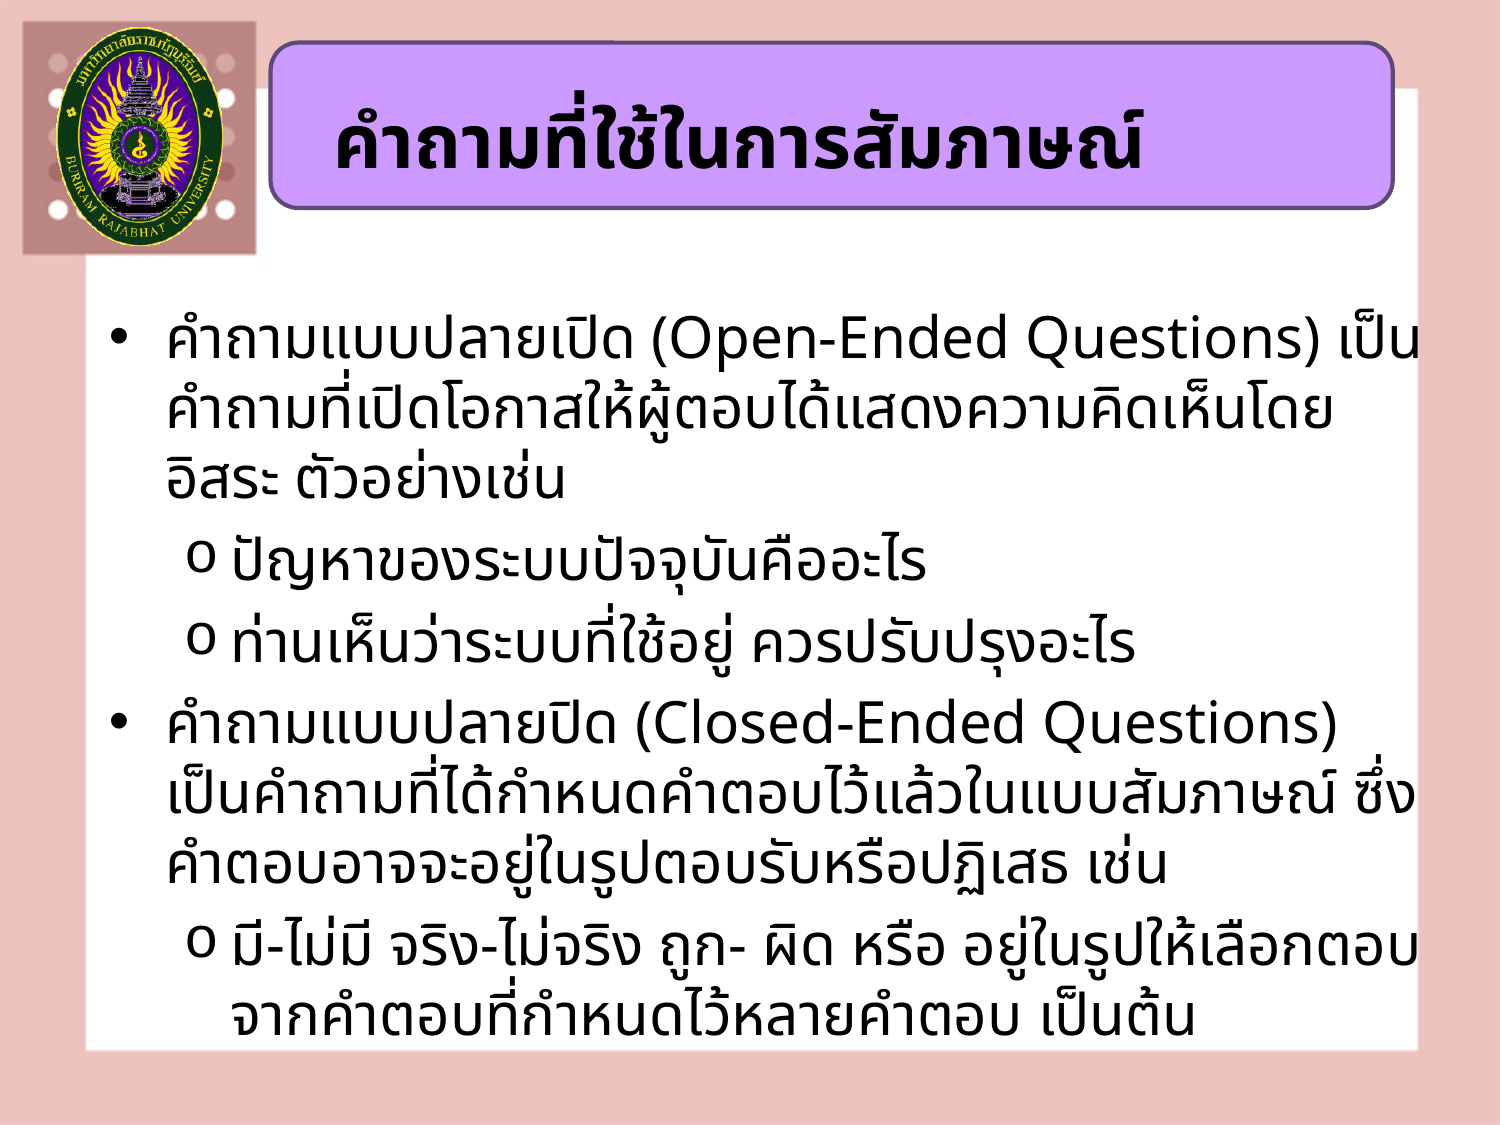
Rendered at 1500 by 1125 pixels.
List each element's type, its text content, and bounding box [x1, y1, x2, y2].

list คำถามแบบปลายเปิด (Open-Ended Questions) เป็นคำถามที่เปิดโอกาสให้ผู้ตอบได้แสดงความคิดเห็นโดยอิสระ ตัวอย่างเช่น ปัญหาของระบบปัจจุบันคืออะไร ท่านเห็นว่าระบบที่ใช้อยู่ ควรปรับปรุงอะไร คำถามแบบปลายปิด (Closed-Ended Questions) เป็นคำถามที่ได้กำหนดคำตอบไว้แล้วในแบบสัมภาษณ์ ซึ่งคำตอบอาจจะอยู่ในรูปตอบรับหรือปฏิเสธ เช่น มี-ไม่มี จริง-ไม่จริง ถูก- ผิด หรือ อยู่ในรูปให้เลือกตอบจากคำตอบที่กำหนดไว้หลายคำตอบ เป็นต้น [93, 292, 1444, 1036]
text_box [284, 40, 1379, 44]
picture [0, 0, 1500, 1125]
title คำถามที่ใช้ในการสัมภาษณ์ [229, 44, 1426, 233]
